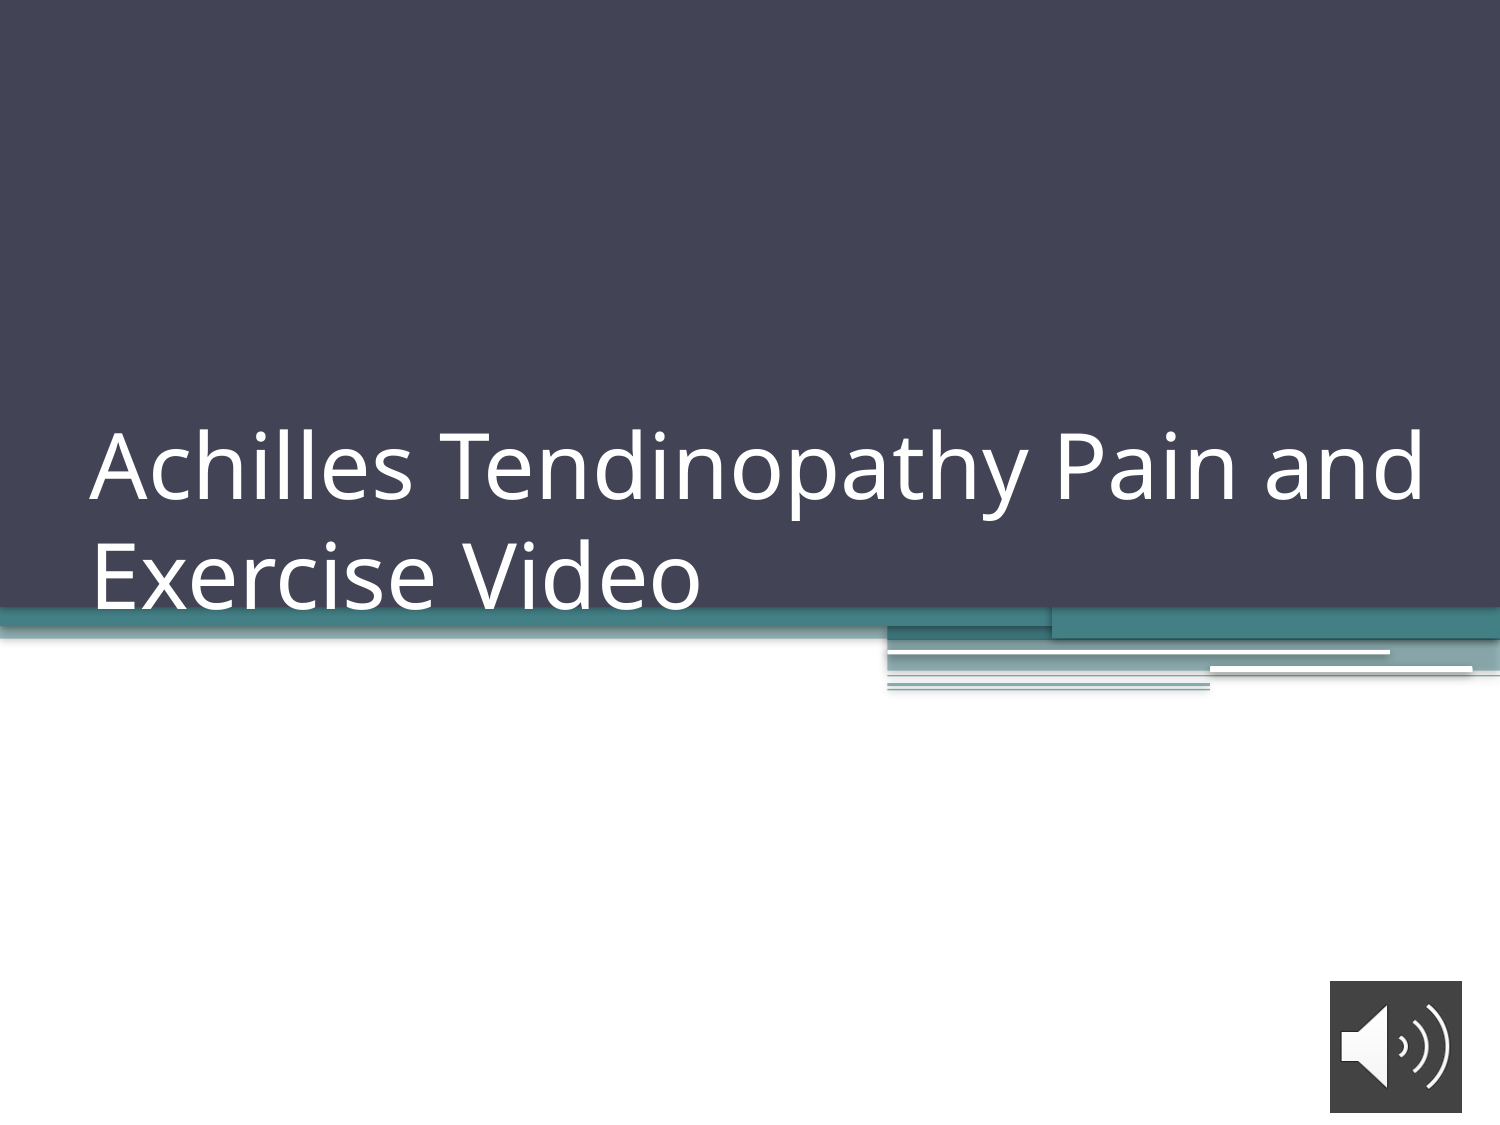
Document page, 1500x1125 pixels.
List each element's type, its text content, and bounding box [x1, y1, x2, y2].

title Achilles Tendinopathy Pain and Exercise Video [75, 394, 1463, 636]
picture [1328, 979, 1463, 1114]
